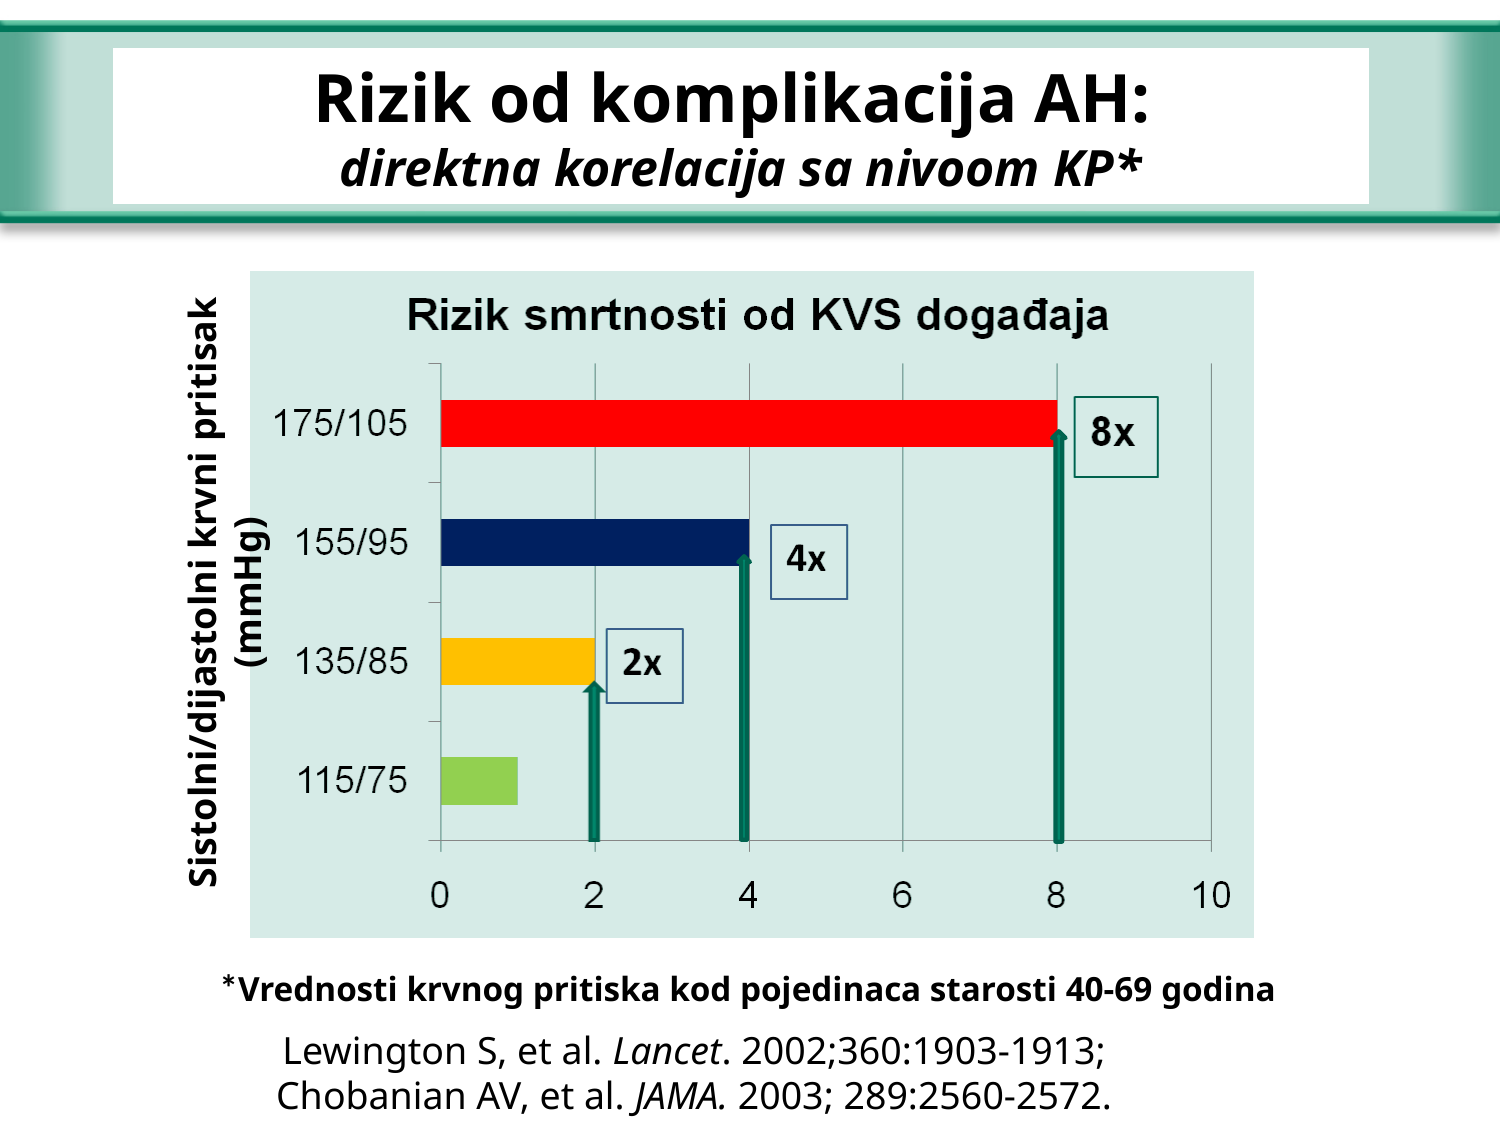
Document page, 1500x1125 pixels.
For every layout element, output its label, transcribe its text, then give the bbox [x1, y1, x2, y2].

text_box *Vrednosti krvnog pritiska kod pojedinaca starosti 40-69 godina [173, 956, 1324, 1017]
picture [0, 0, 1500, 1125]
text_box Sistolni/dijastolni krvni pritisak (mmHg) [171, 226, 293, 959]
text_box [249, 269, 1255, 939]
text_box Rizik od komplikacija AH: direktna korelacija sa nivoom KP* [114, 48, 1368, 204]
text_box Lewington S, et al. Lancet. 2002;360:1903-1913; Chobanian AV, et al. JAMA. 2003; 289:2560-2572. [150, 1019, 1238, 1124]
